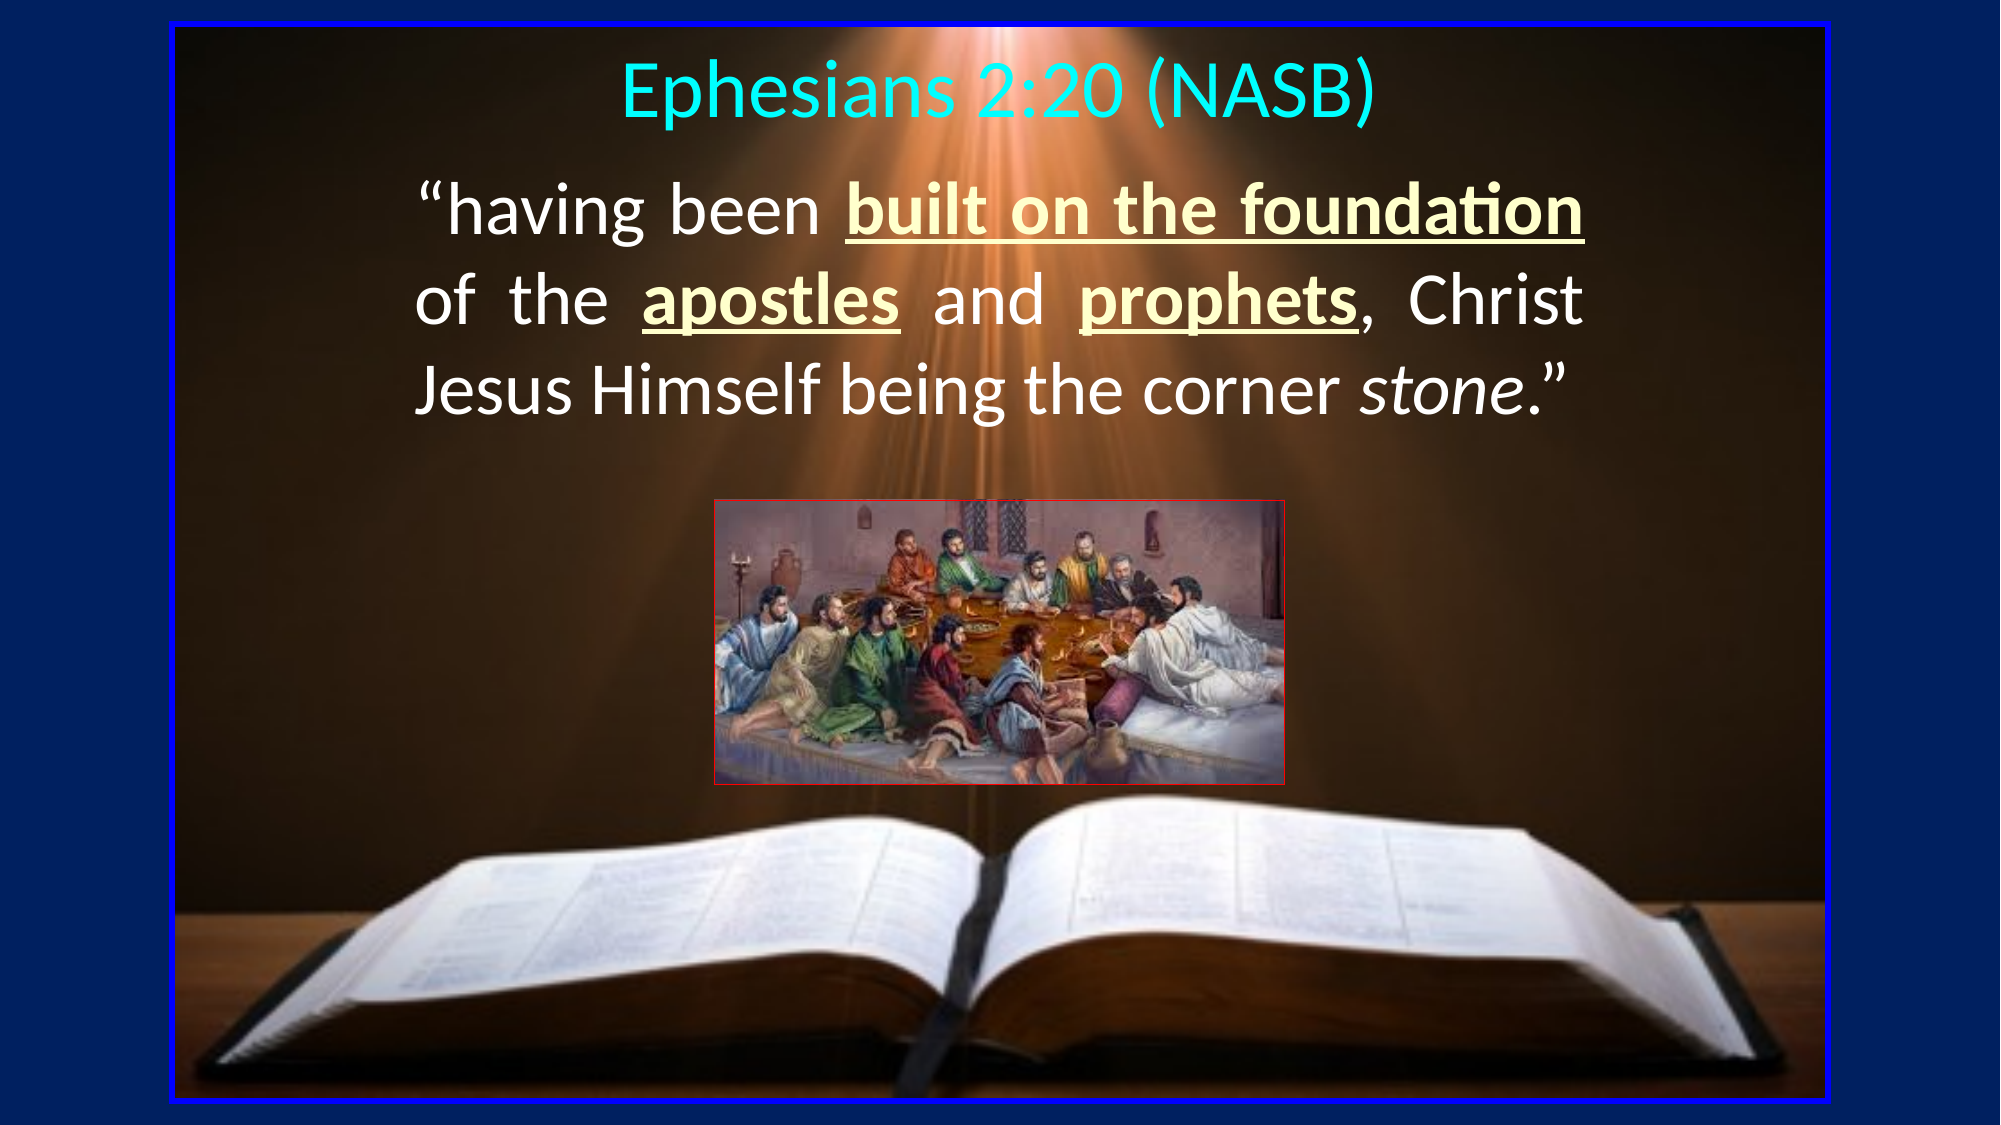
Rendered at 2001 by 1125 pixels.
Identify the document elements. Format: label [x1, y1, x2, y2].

picture [174, 26, 1825, 1099]
